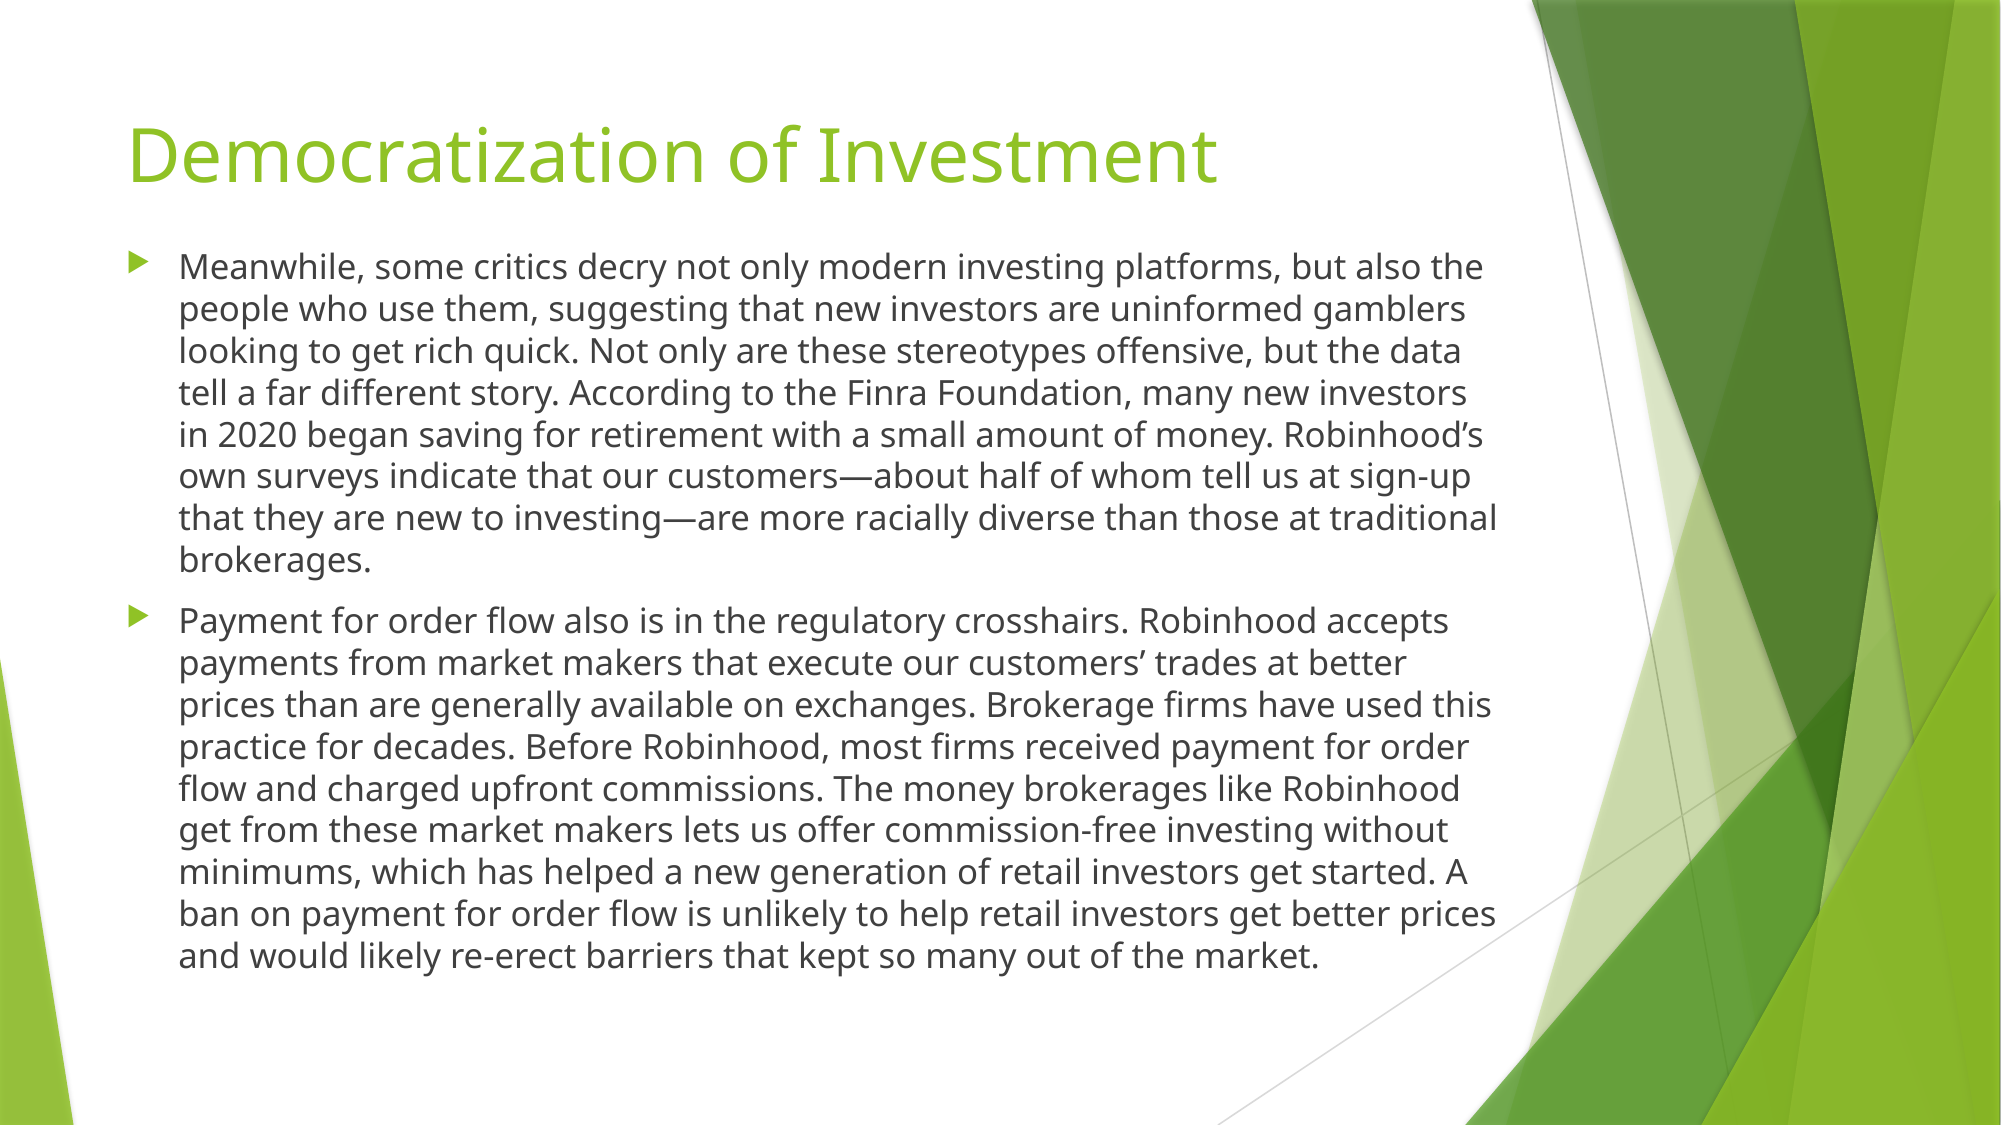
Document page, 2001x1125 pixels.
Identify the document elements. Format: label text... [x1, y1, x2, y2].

title Democratization of Investment [111, 99, 1522, 237]
list Meanwhile, some critics decry not only modern investing platforms, but also the people who use them, suggesting that new investors are uninformed gamblers looking to get rich quick. Not only are these stereotypes offensive, but the data tell a far different story. According to the Finra Foundation, many new investors in 2020 began saving for retirement with a small amount of money. Robinhood’s own surveys indicate that our customers—about half of whom tell us at sign-up that they are new to investing—are more racially diverse than those at traditional brokerages. Payment for order flow also is in the regulatory crosshairs. Robinhood accepts payments from market makers that execute our customers’ trades at better prices than are generally available on exchanges. Brokerage firms have used this practice for decades. Before Robinhood, most firms received payment for order flow and charged upfront commissions. The money brokerages like Robinhood get from these market makers lets us offer commission-free investing without minimums, which has helped a new generation of retail investors get started. A ban on payment for order flow is unlikely to help retail investors get better prices and would likely re-erect barriers that kept so many out of the market. [111, 237, 1522, 1023]
